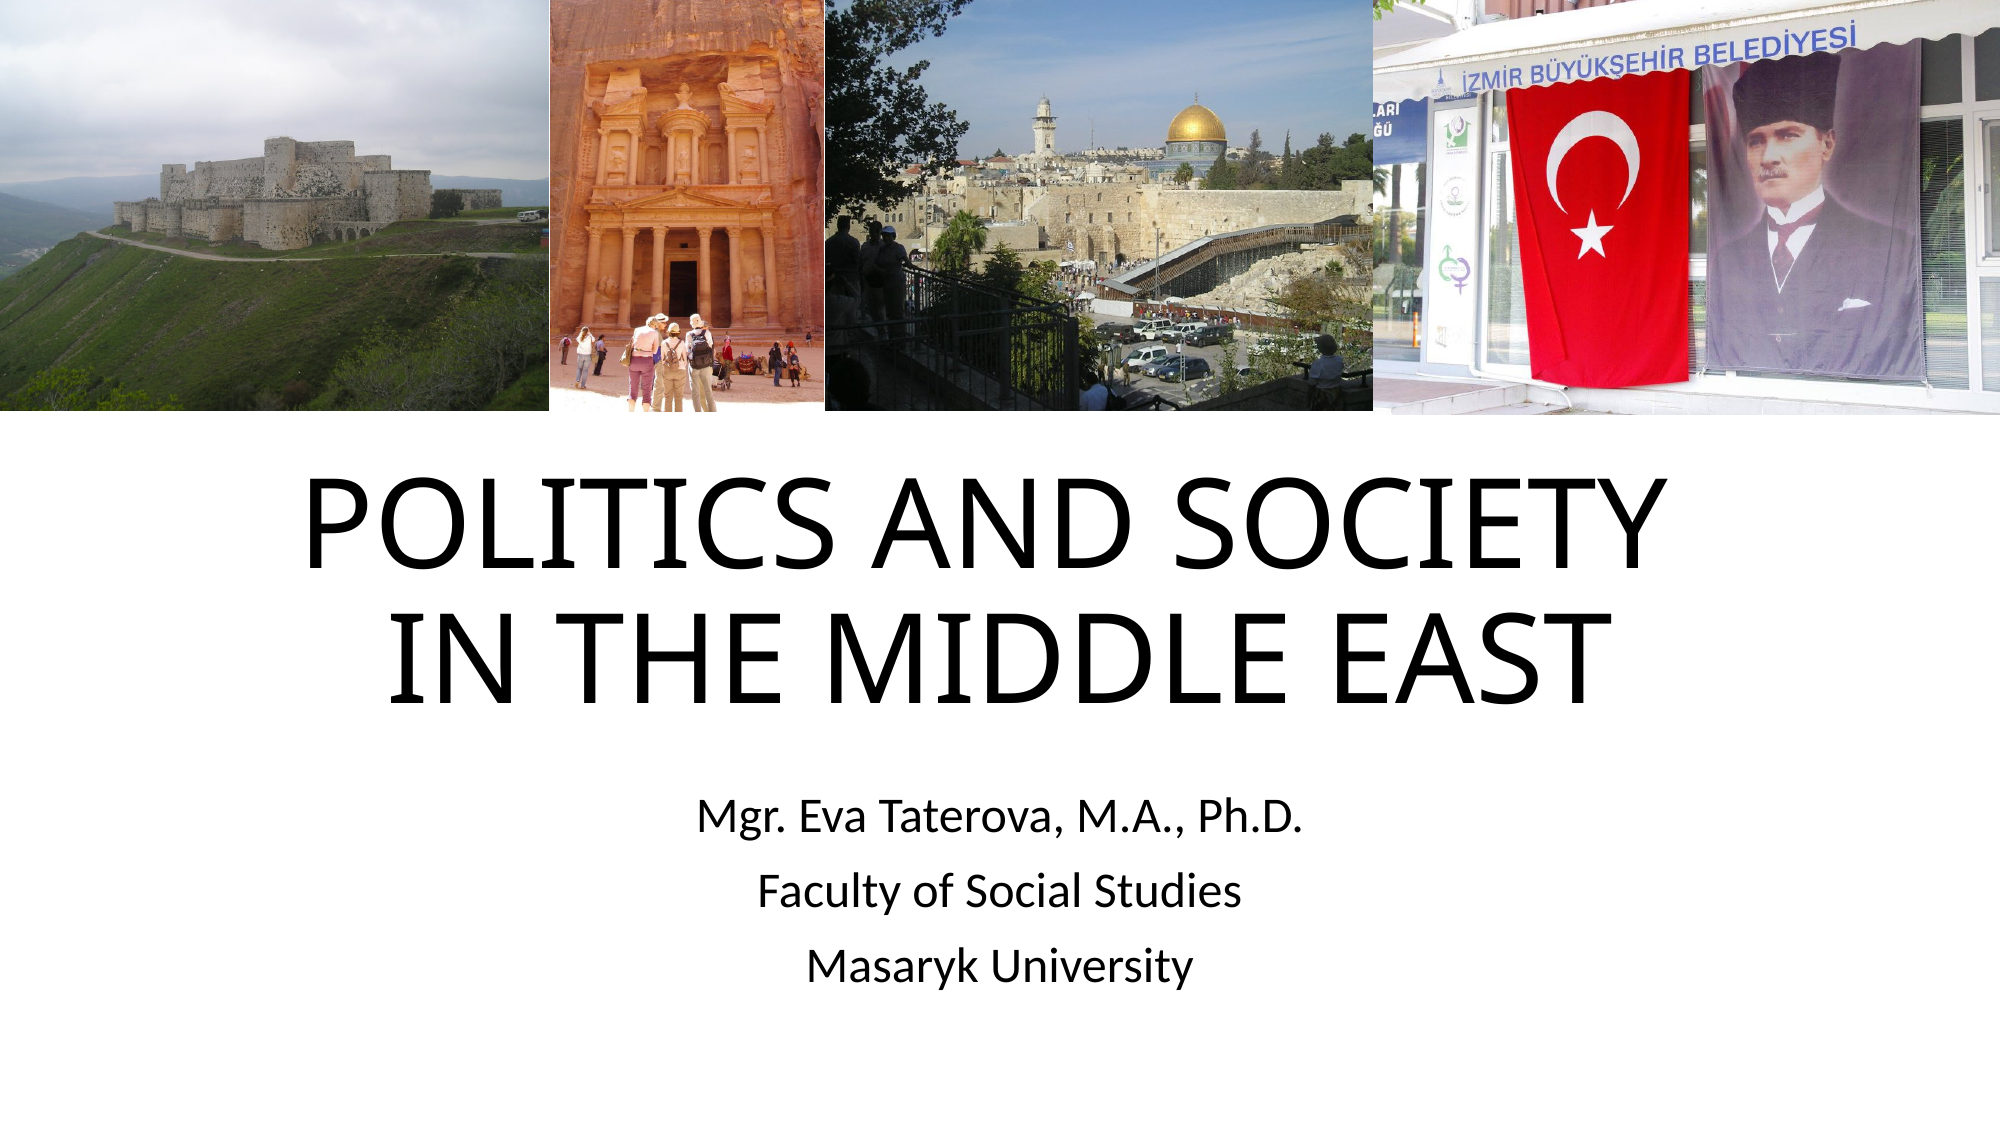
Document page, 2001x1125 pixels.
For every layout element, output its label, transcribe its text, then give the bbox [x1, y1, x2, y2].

picture [550, 0, 824, 412]
picture [825, 0, 2000, 415]
picture [0, 0, 549, 411]
title POLITICS AND SOCIETY IN THE MIDDLE EAST [249, 346, 1750, 738]
subtitle Mgr. Eva Taterova, M.A., Ph.D. Faculty of Social Studies Masaryk University [249, 782, 1750, 1054]
